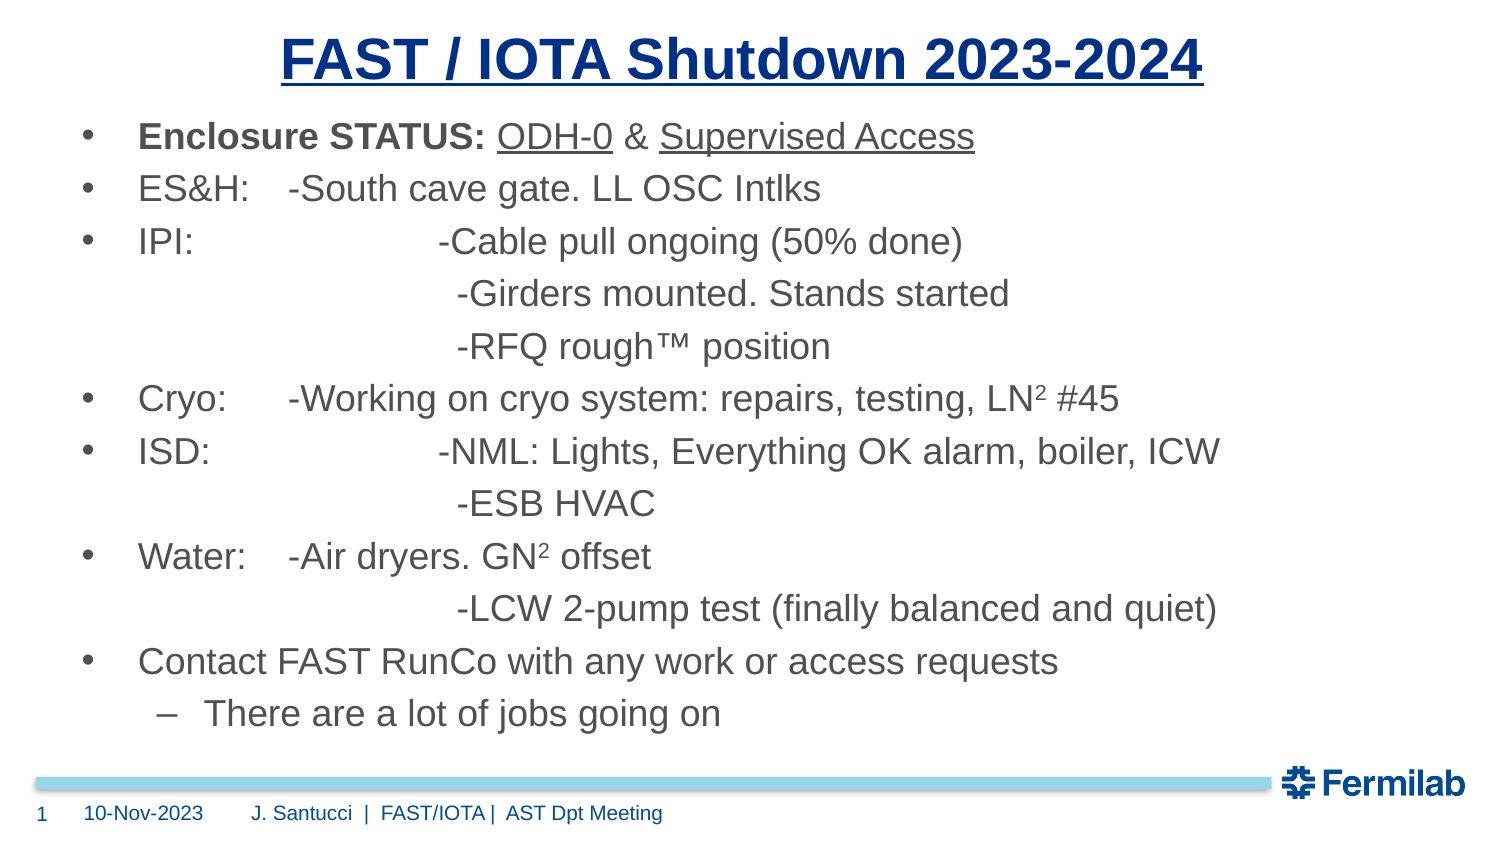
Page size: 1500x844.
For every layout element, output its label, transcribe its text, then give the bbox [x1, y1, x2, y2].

slide_number 10-Nov-2023 [83, 799, 222, 831]
text_box Enclosure STATUS: ODH-0 & Supervised Access ES&H: -South cave gate. LL OSC Intlks IPI: -Cable pull ongoing (50% done) -Girders mounted. Stands started -RFQ rough™ position Cryo: -Working on cryo system: repairs, testing, LN2 #45 ISD: -NML: Lights, Everything OK alarm, boiler, ICW -ESB HVAC Water: -Air dryers. GN2 offset -LCW 2-pump test (finally balanced and quiet) Contact FAST RunCo with any work or access requests There are a lot of jobs going on [66, 104, 1464, 788]
text_box FAST / IOTA Shutdown 2023-2024 [36, 13, 1449, 99]
slide_number 1 [36, 800, 83, 830]
picture [1282, 766, 1465, 799]
footer J. Santucci | FAST/IOTA | AST Dpt Meeting [251, 799, 1279, 830]
